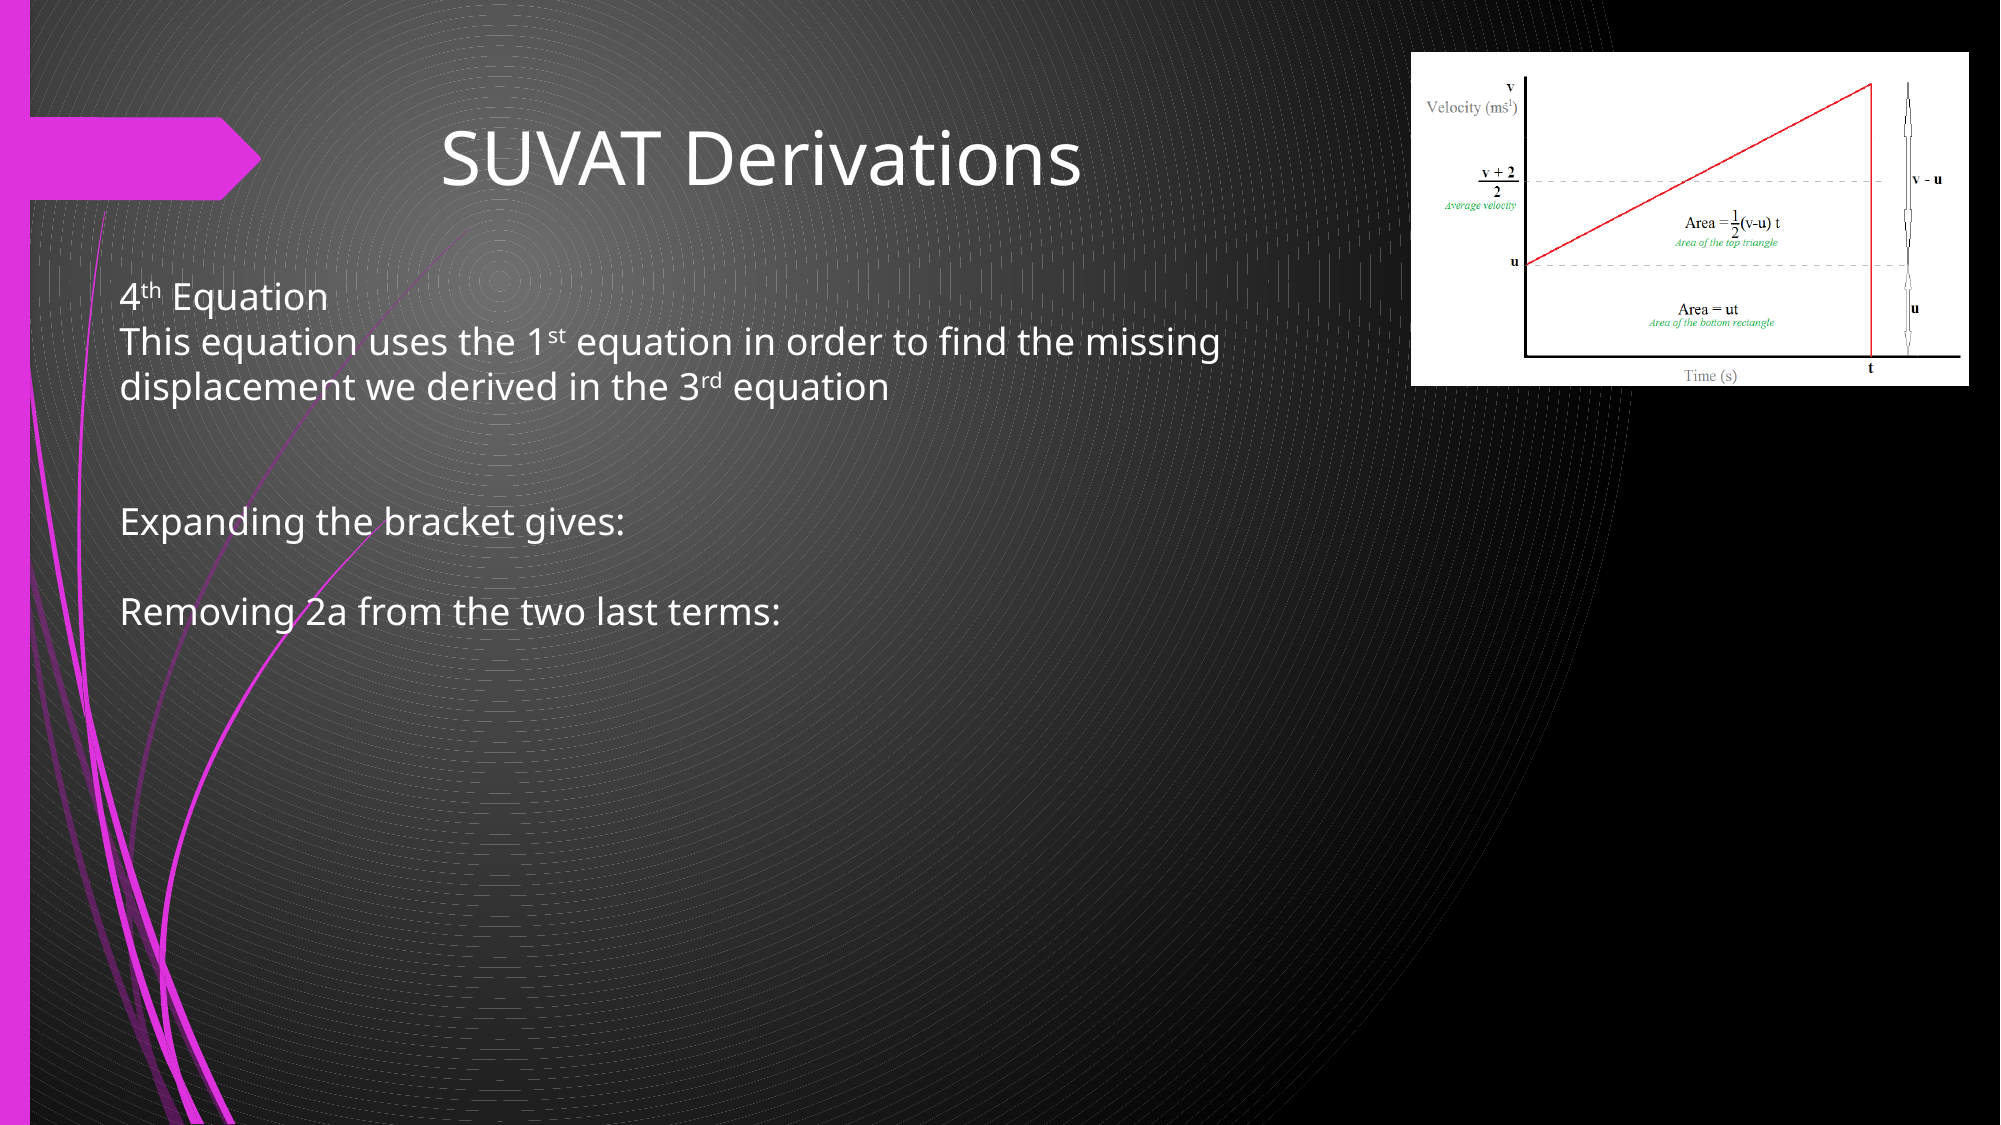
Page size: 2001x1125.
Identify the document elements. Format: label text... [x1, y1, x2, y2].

picture [1410, 52, 1969, 386]
title SUVAT Derivations [425, 102, 1406, 313]
